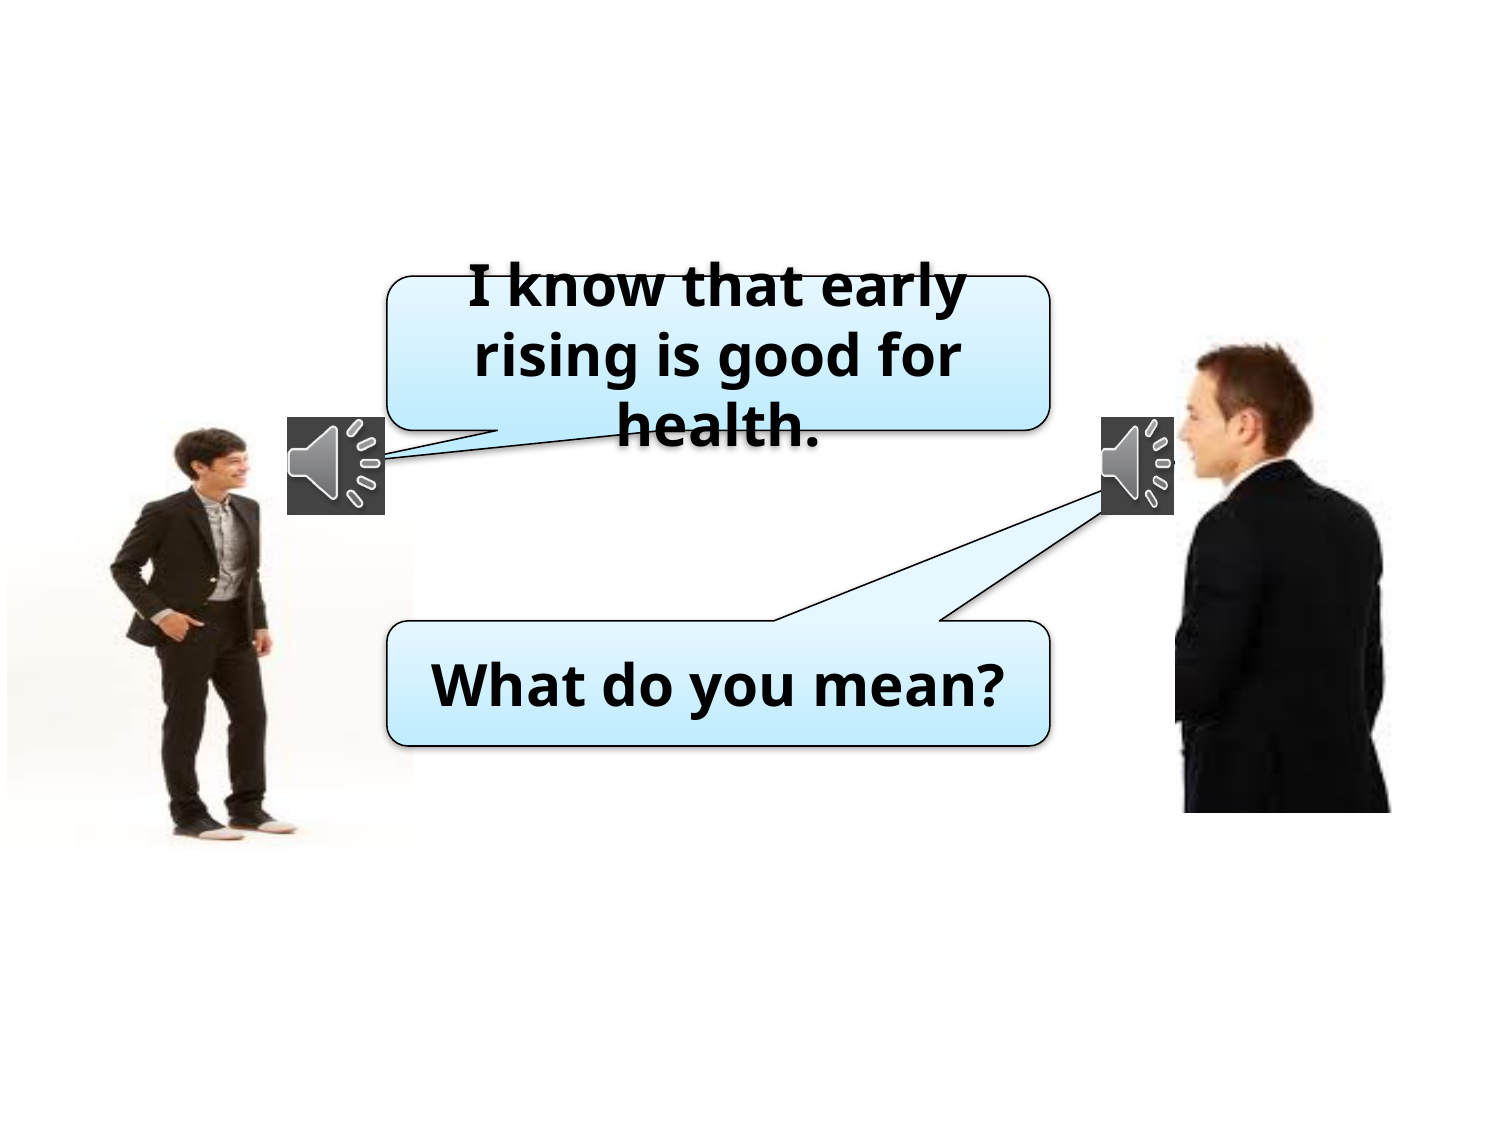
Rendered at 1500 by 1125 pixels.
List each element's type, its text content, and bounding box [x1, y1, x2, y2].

picture [7, 419, 413, 851]
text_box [1099, 415, 1176, 517]
text_box What do you mean? [416, 492, 1094, 747]
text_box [286, 415, 387, 517]
text_box I know that early rising is good for health. [386, 275, 1051, 457]
picture [1174, 334, 1413, 813]
